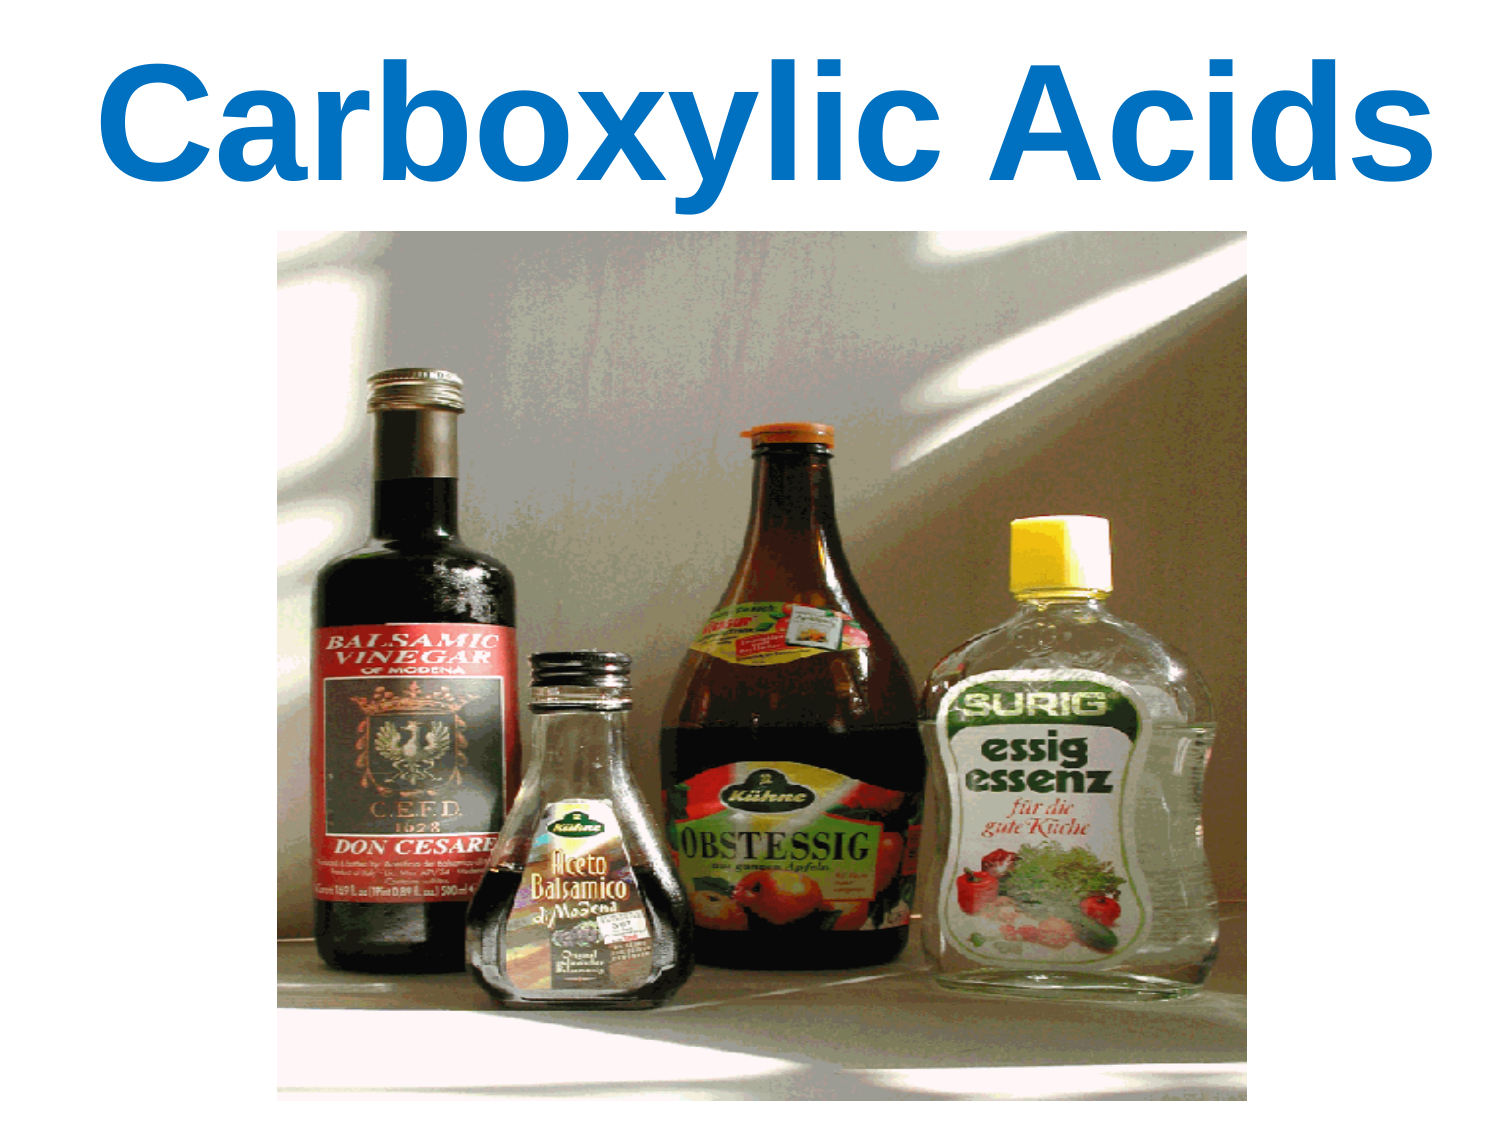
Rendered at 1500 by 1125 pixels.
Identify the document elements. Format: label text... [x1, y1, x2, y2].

title Carboxylic Acids [35, 19, 1500, 209]
picture [277, 231, 1247, 1101]
